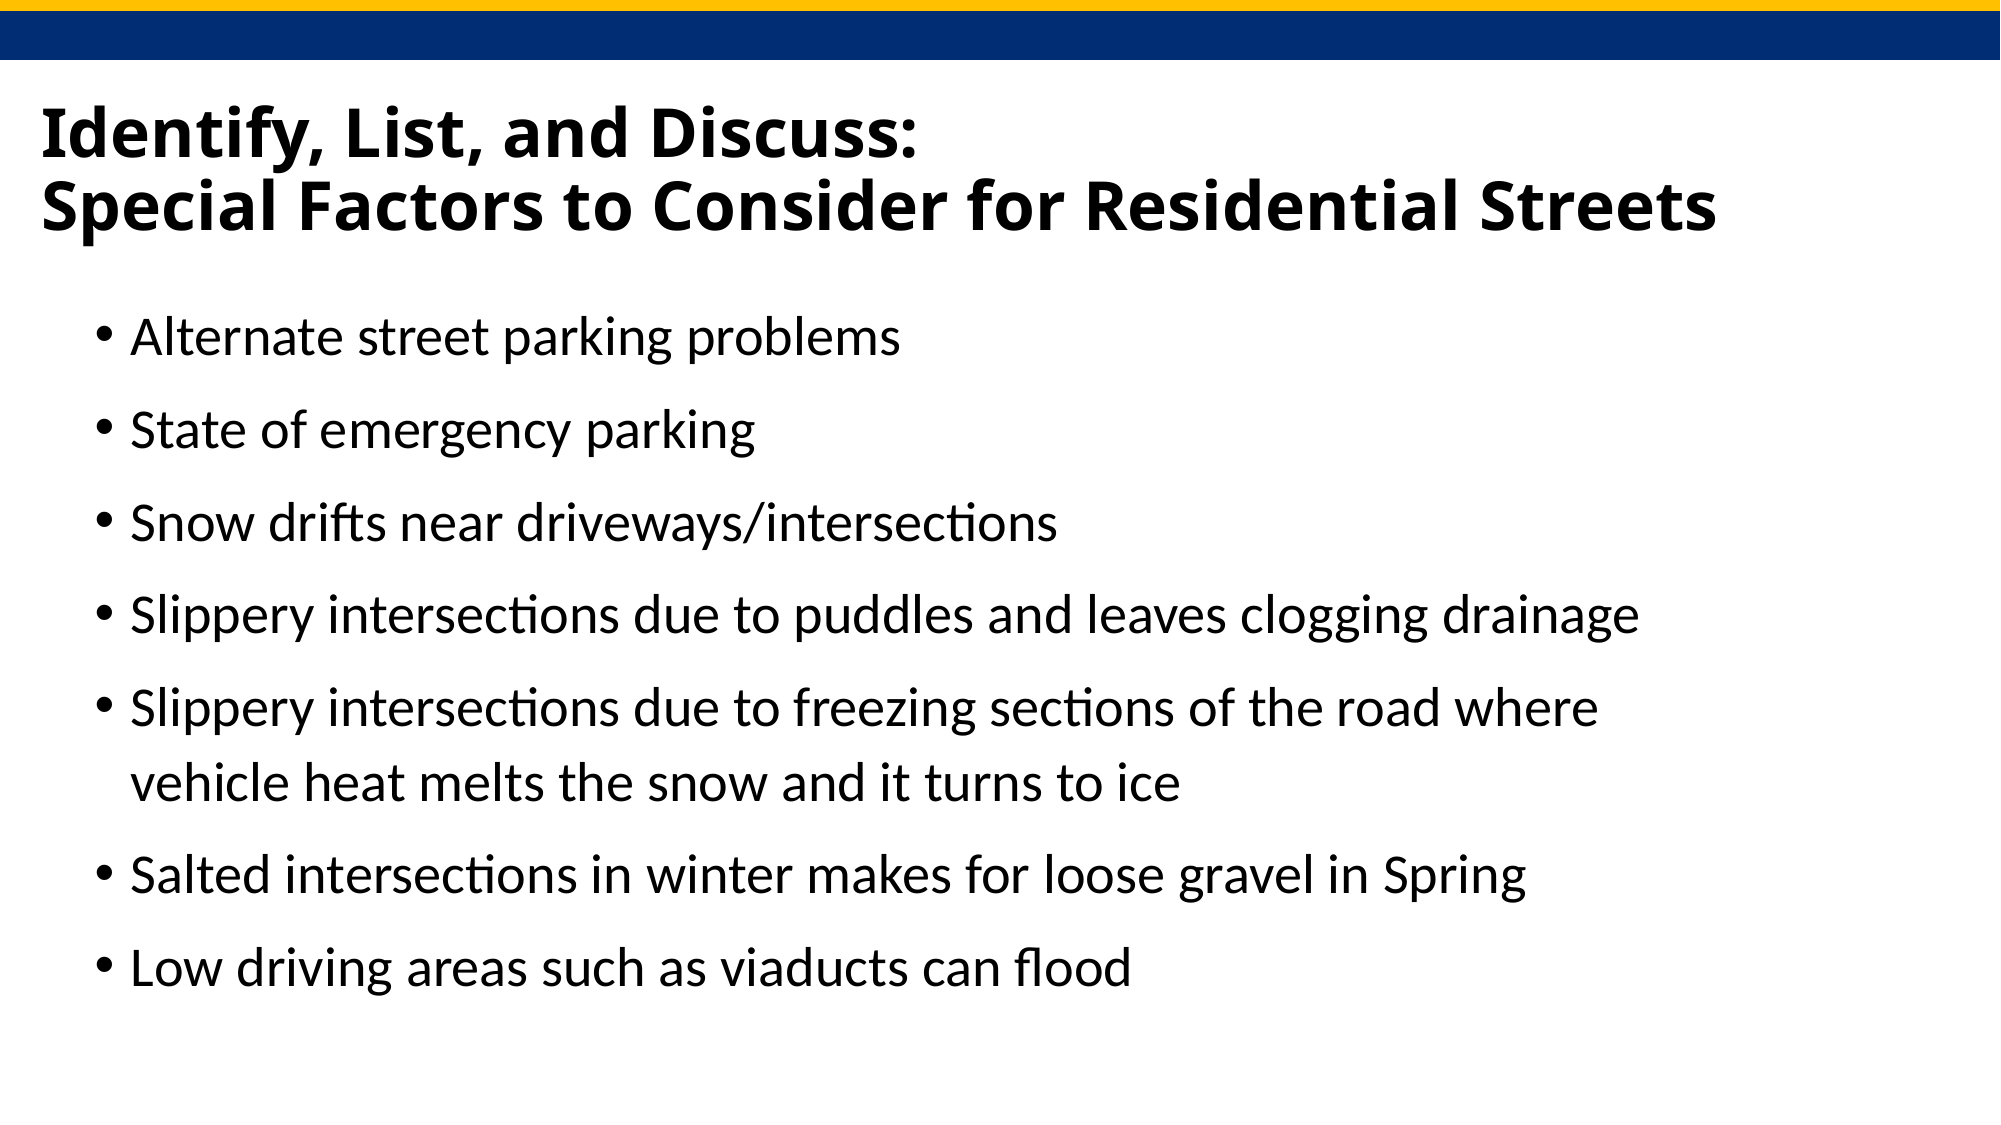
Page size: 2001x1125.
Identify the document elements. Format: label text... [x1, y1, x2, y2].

title Identify, List, and Discuss: Special Factors to Consider for Residential Streets [26, 63, 1752, 281]
list Alternate street parking problems State of emergency parking Snow drifts near driveways/intersections Slippery intersections due to puddles and leaves clogging drainage Slippery intersections due to freezing sections of the road where vehicle heat melts the snow and it turns to ice Salted intersections in winter makes for loose gravel in Spring Low driving areas such as viaducts can flood [79, 284, 1892, 1014]
picture [0, 0, 2000, 60]
